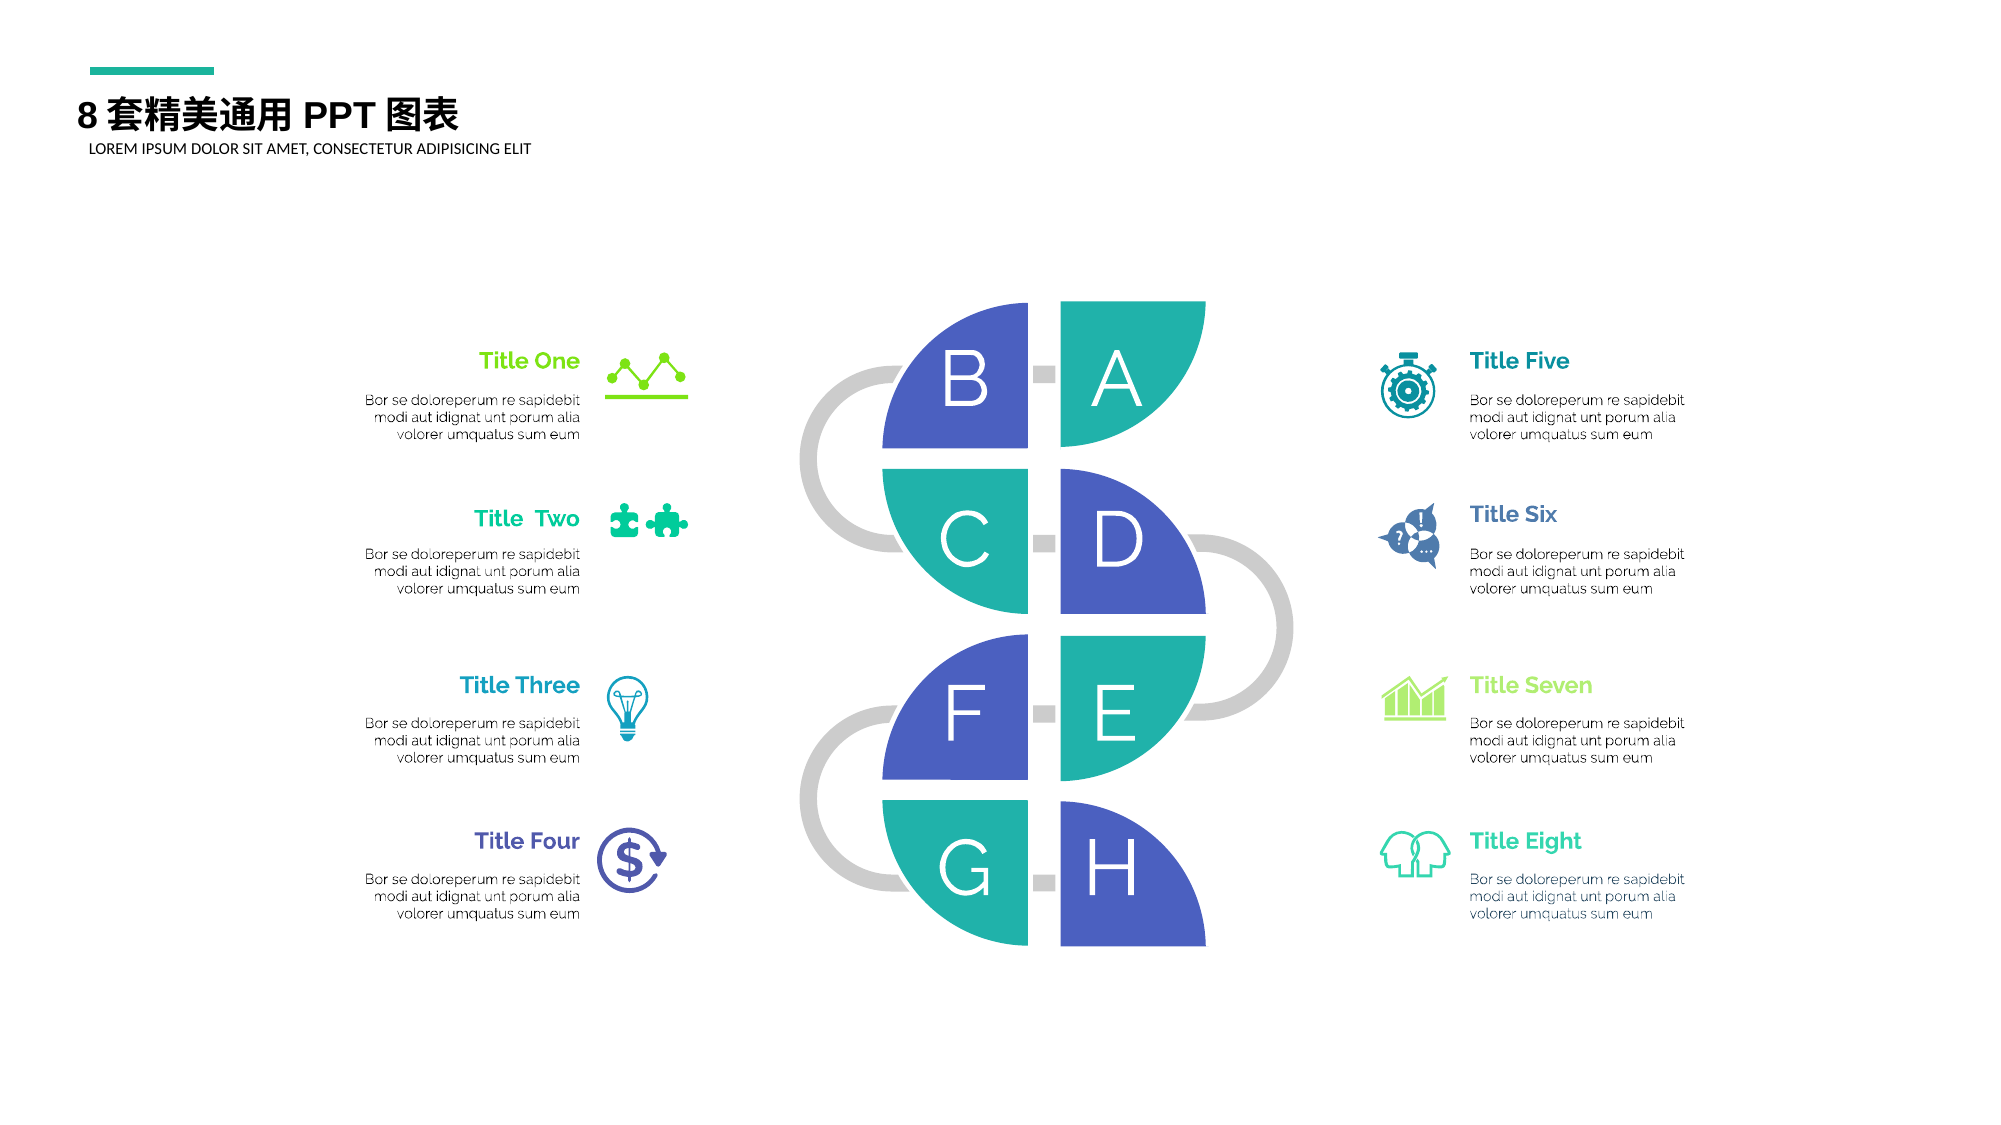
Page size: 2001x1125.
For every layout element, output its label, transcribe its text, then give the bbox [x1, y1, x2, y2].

text_box LOREM IPSUM DOLOR SIT AMET, CONSECTETUR ADIPISICING ELIT [73, 130, 593, 166]
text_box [366, 301, 1685, 947]
text_box [90, 67, 214, 75]
text_box 8套精美通用PPT图表 [62, 83, 475, 144]
